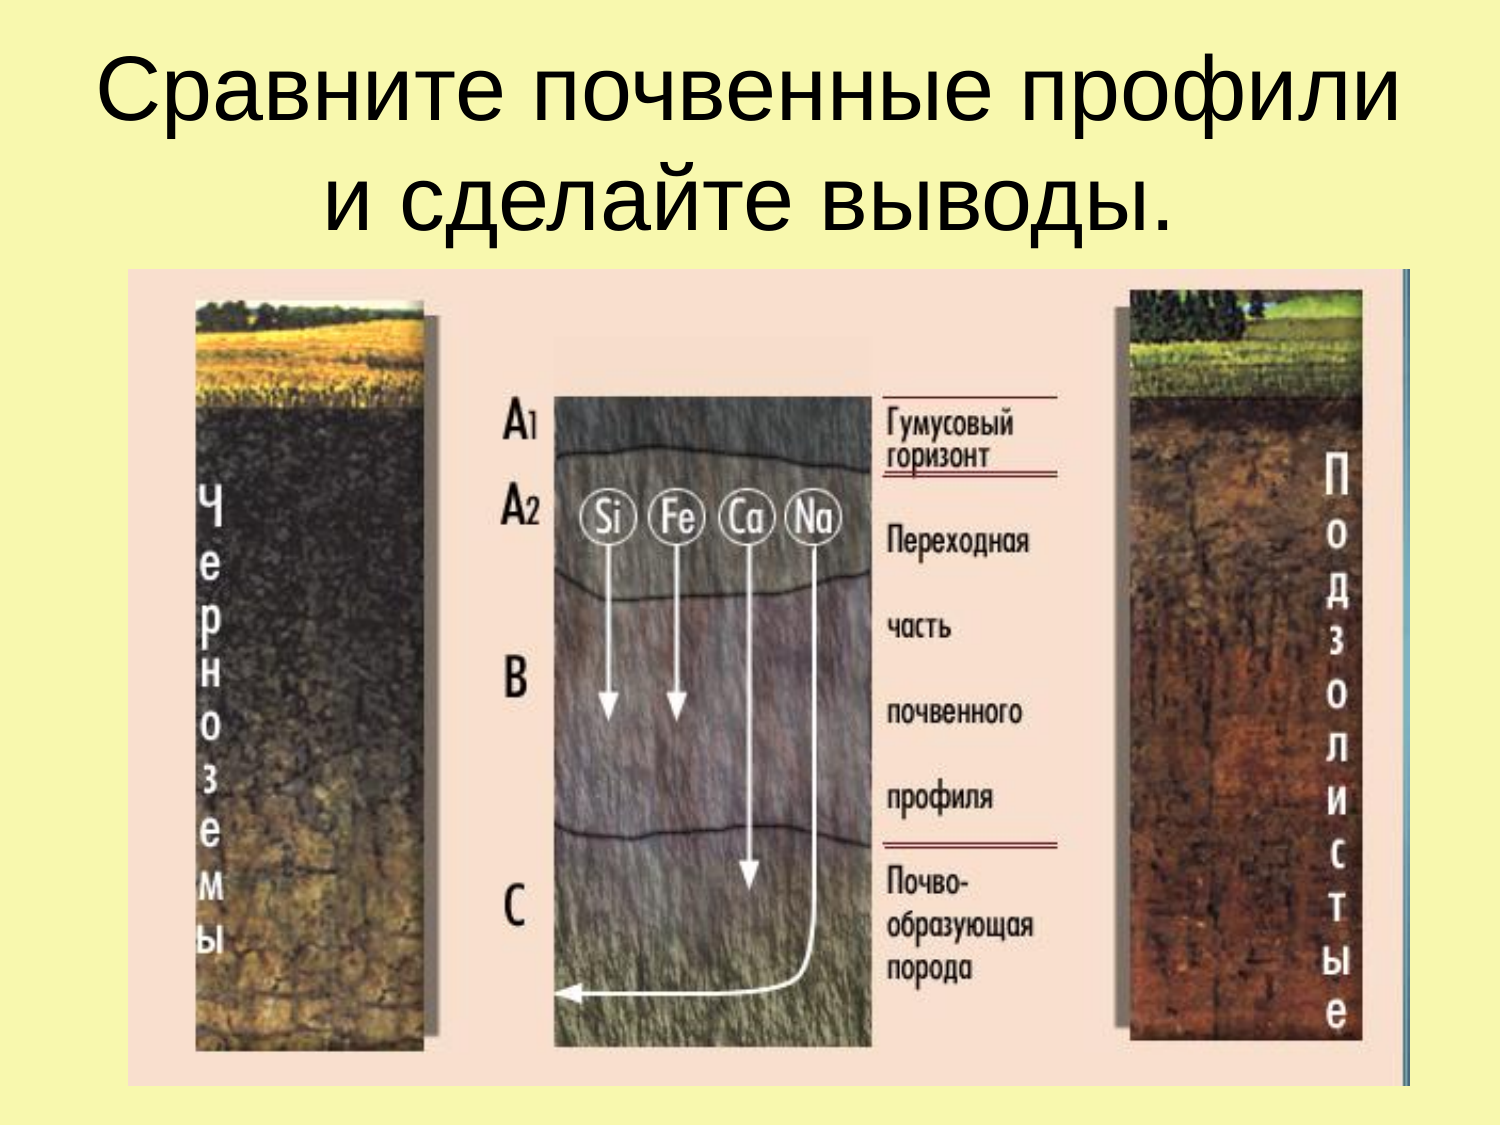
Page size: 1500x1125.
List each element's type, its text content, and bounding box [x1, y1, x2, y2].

picture [128, 269, 1410, 1086]
title Сравните почвенные профили и сделайте выводы. [74, 44, 1426, 233]
